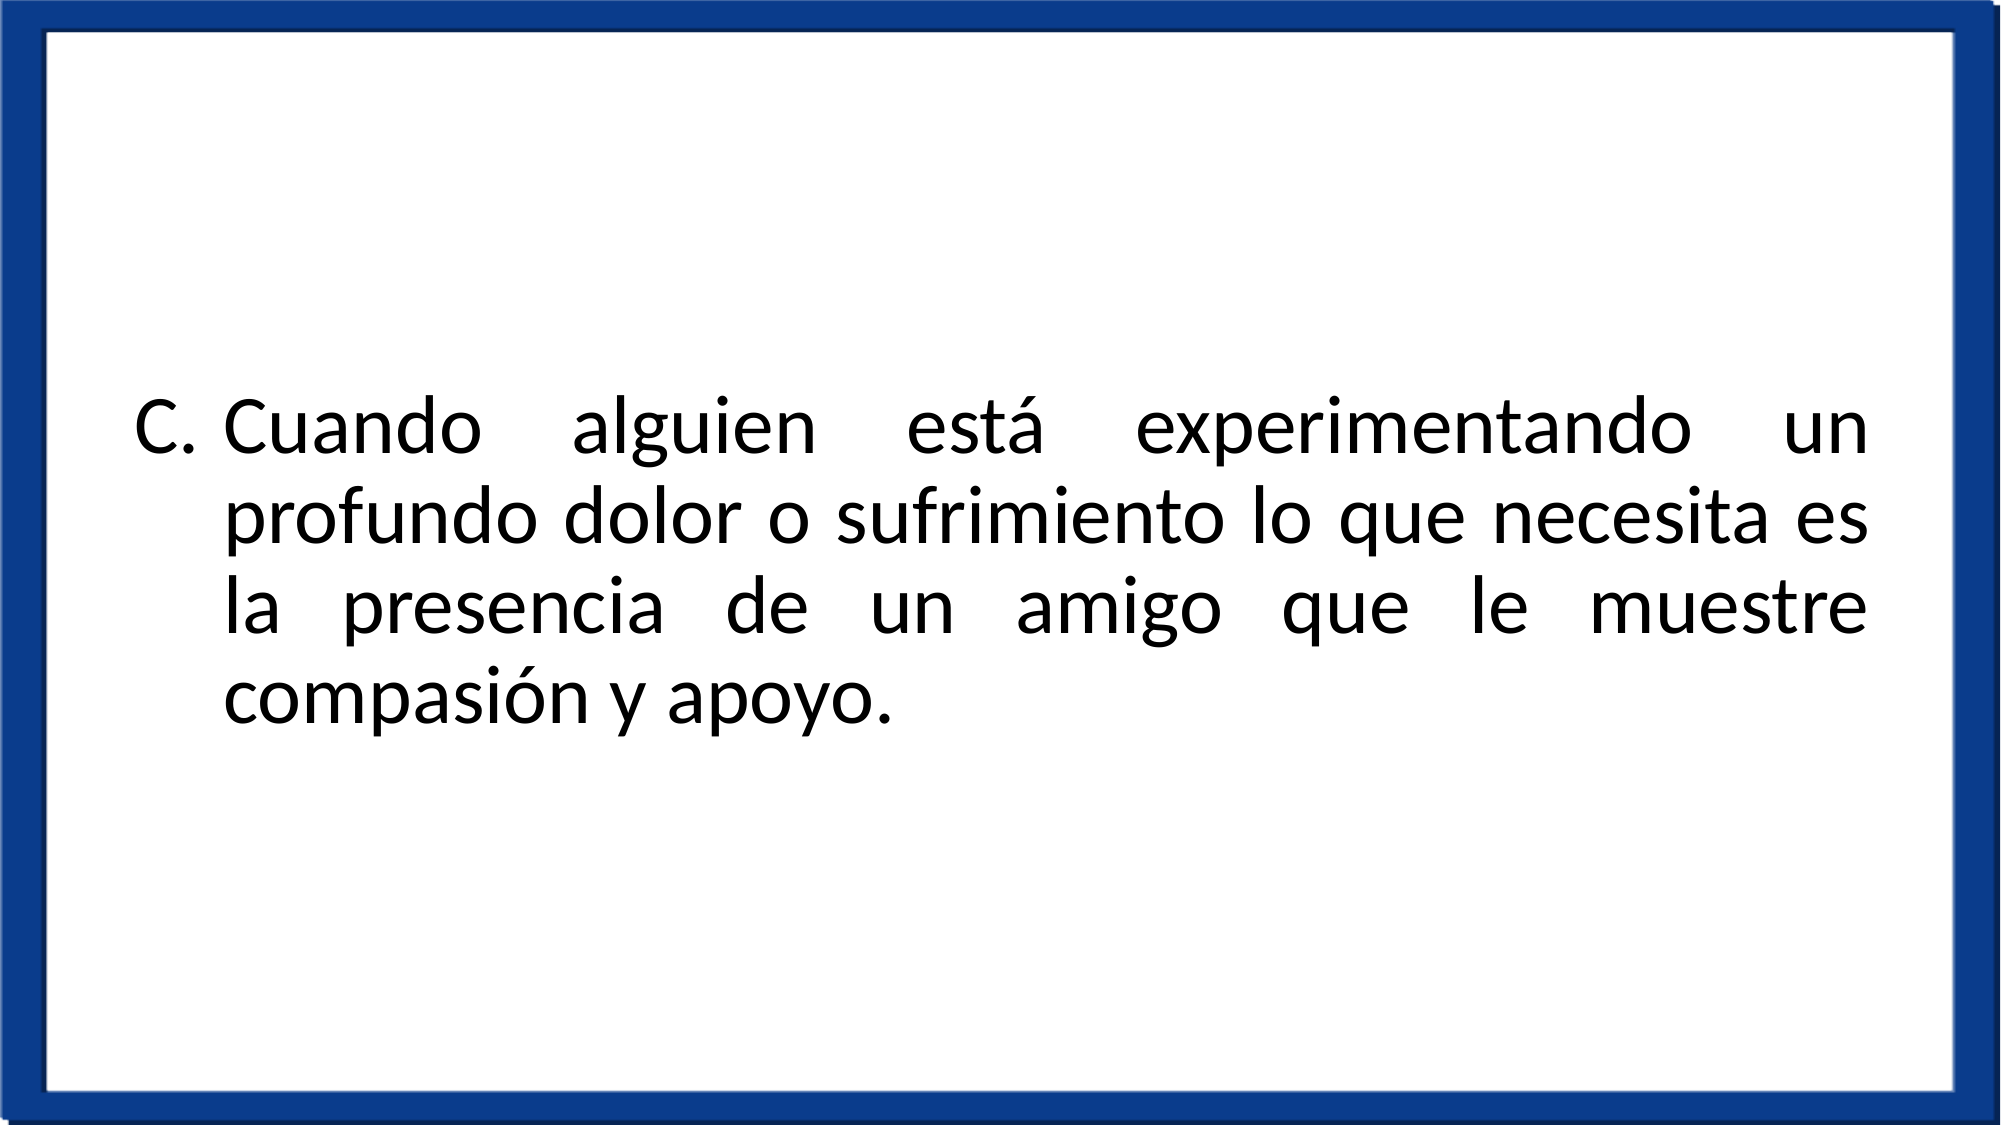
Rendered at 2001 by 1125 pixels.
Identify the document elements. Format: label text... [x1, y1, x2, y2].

list Cuando alguien está experimentando un profundo dolor o sufrimiento lo que necesita es la presencia de un amigo que le muestre compasión y apoyo. [119, 88, 1887, 1035]
picture [0, 0, 2001, 1125]
